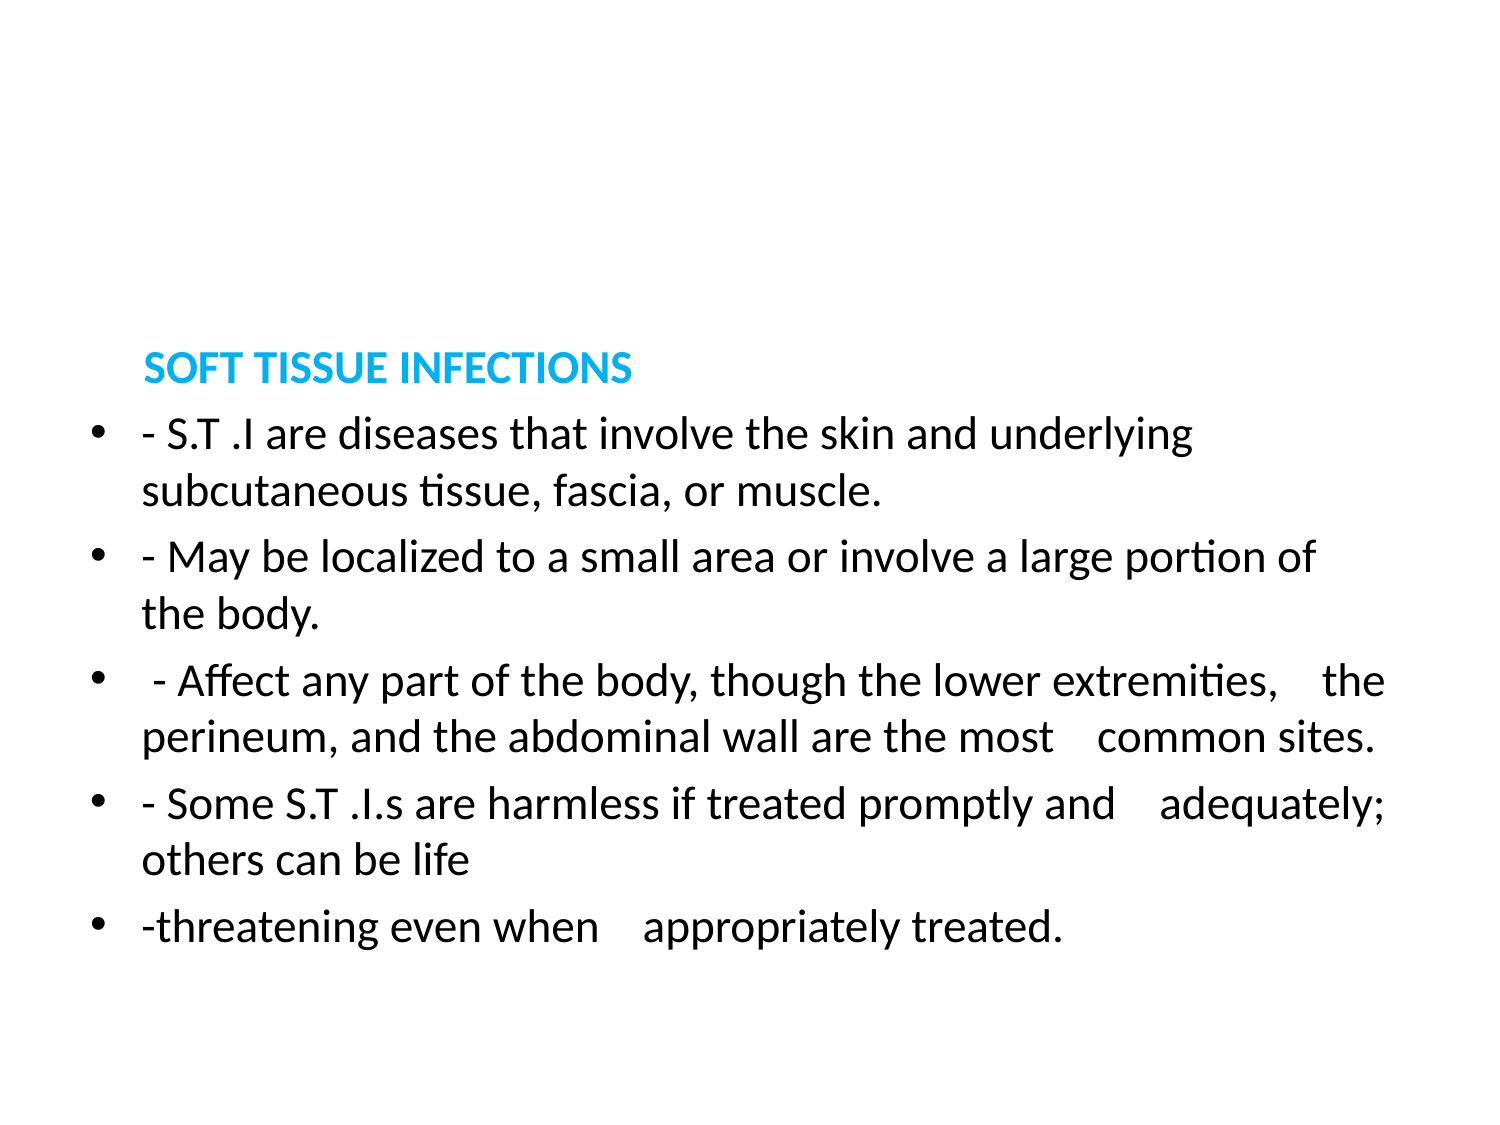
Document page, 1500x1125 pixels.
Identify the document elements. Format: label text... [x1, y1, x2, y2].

list SOFT TISSUE INFECTIONS - S.T .I are diseases that involve the skin and underlying subcutaneous tissue, fascia, or muscle. - May be localized to a small area or involve a large portion of the body. - Affect any part of the body, though the lower extremities, the perineum, and the abdominal wall are the most common sites. - Some S.T .I.s are harmless if treated promptly and adequately; others can be life -threatening even when appropriately treated. [75, 262, 1425, 1005]
